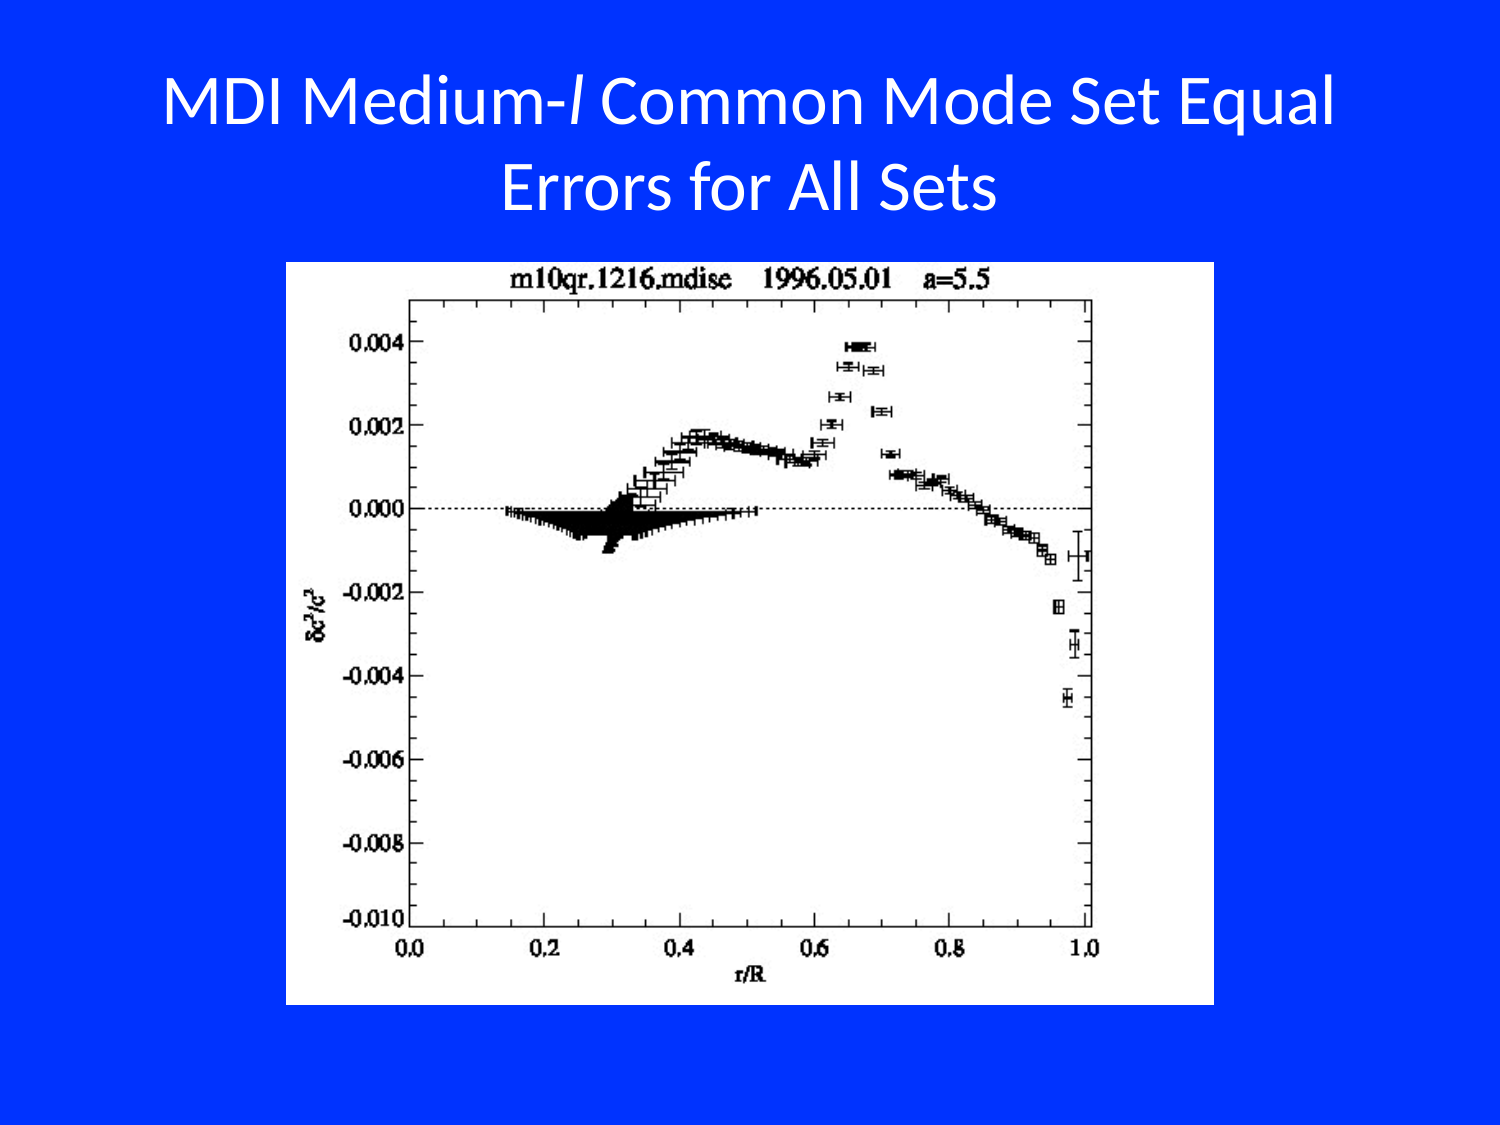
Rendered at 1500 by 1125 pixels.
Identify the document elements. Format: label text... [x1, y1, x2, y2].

title MDI Medium-l Common Mode Set Equal Errors for All Sets [75, 45, 1425, 233]
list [74, 262, 1426, 1006]
